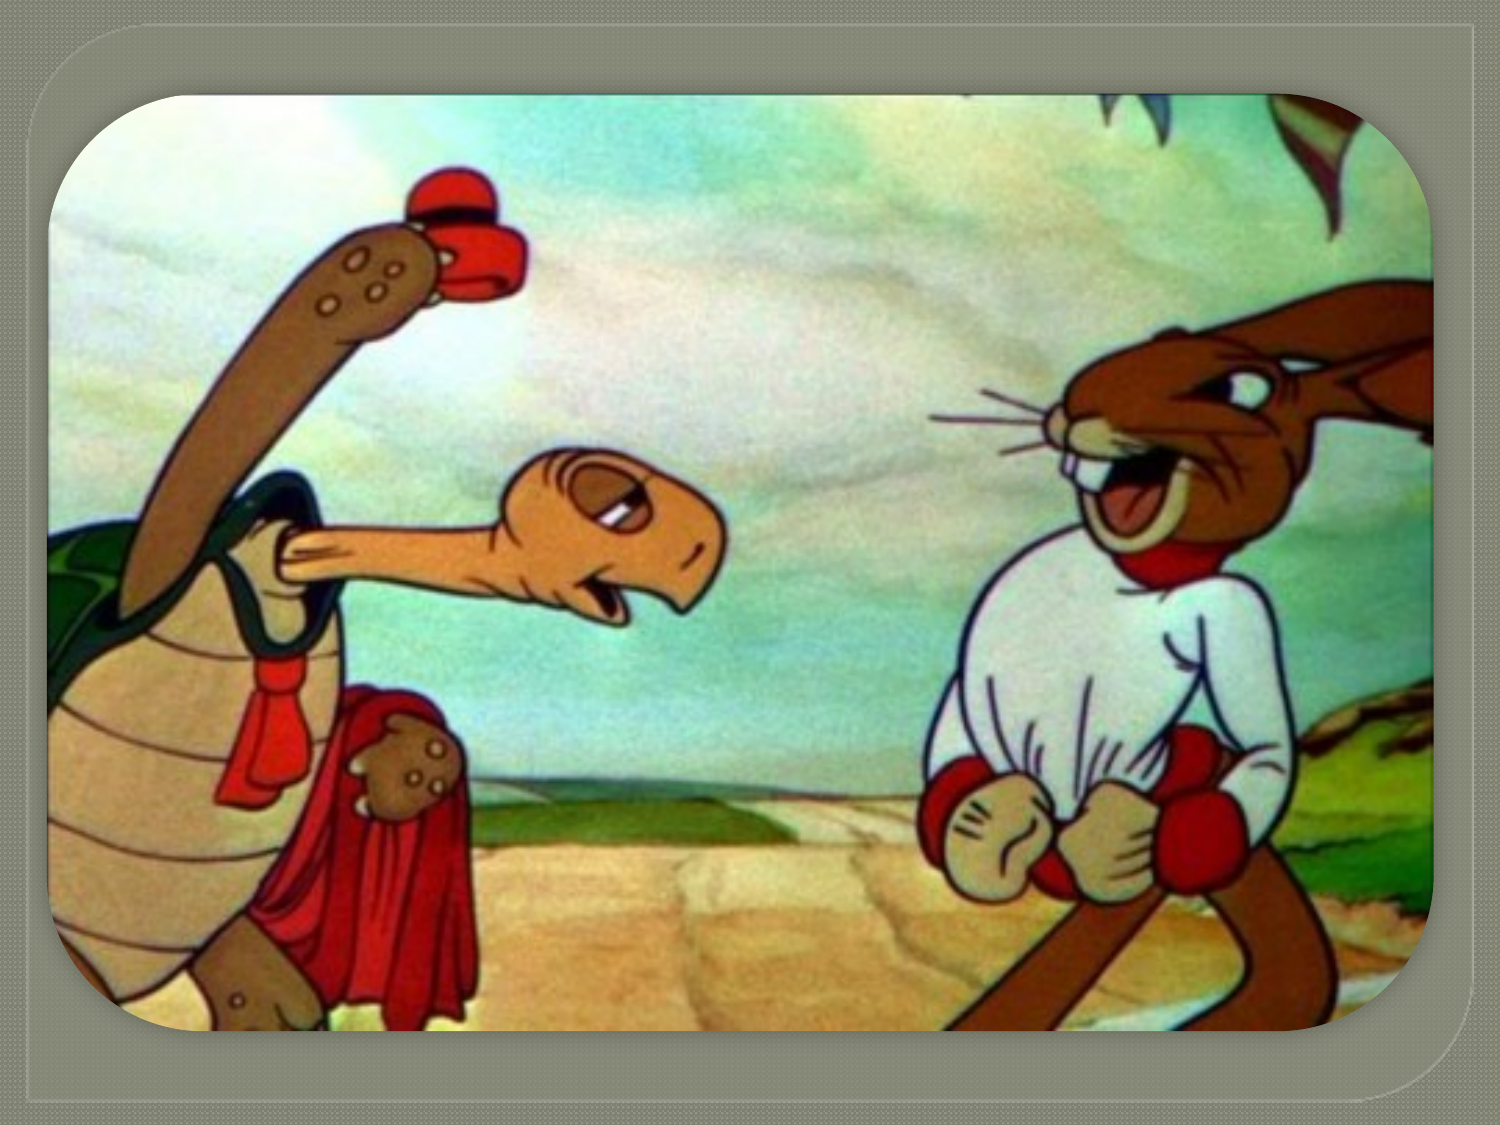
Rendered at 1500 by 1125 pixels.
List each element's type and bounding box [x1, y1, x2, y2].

picture [46, 93, 1434, 1032]
